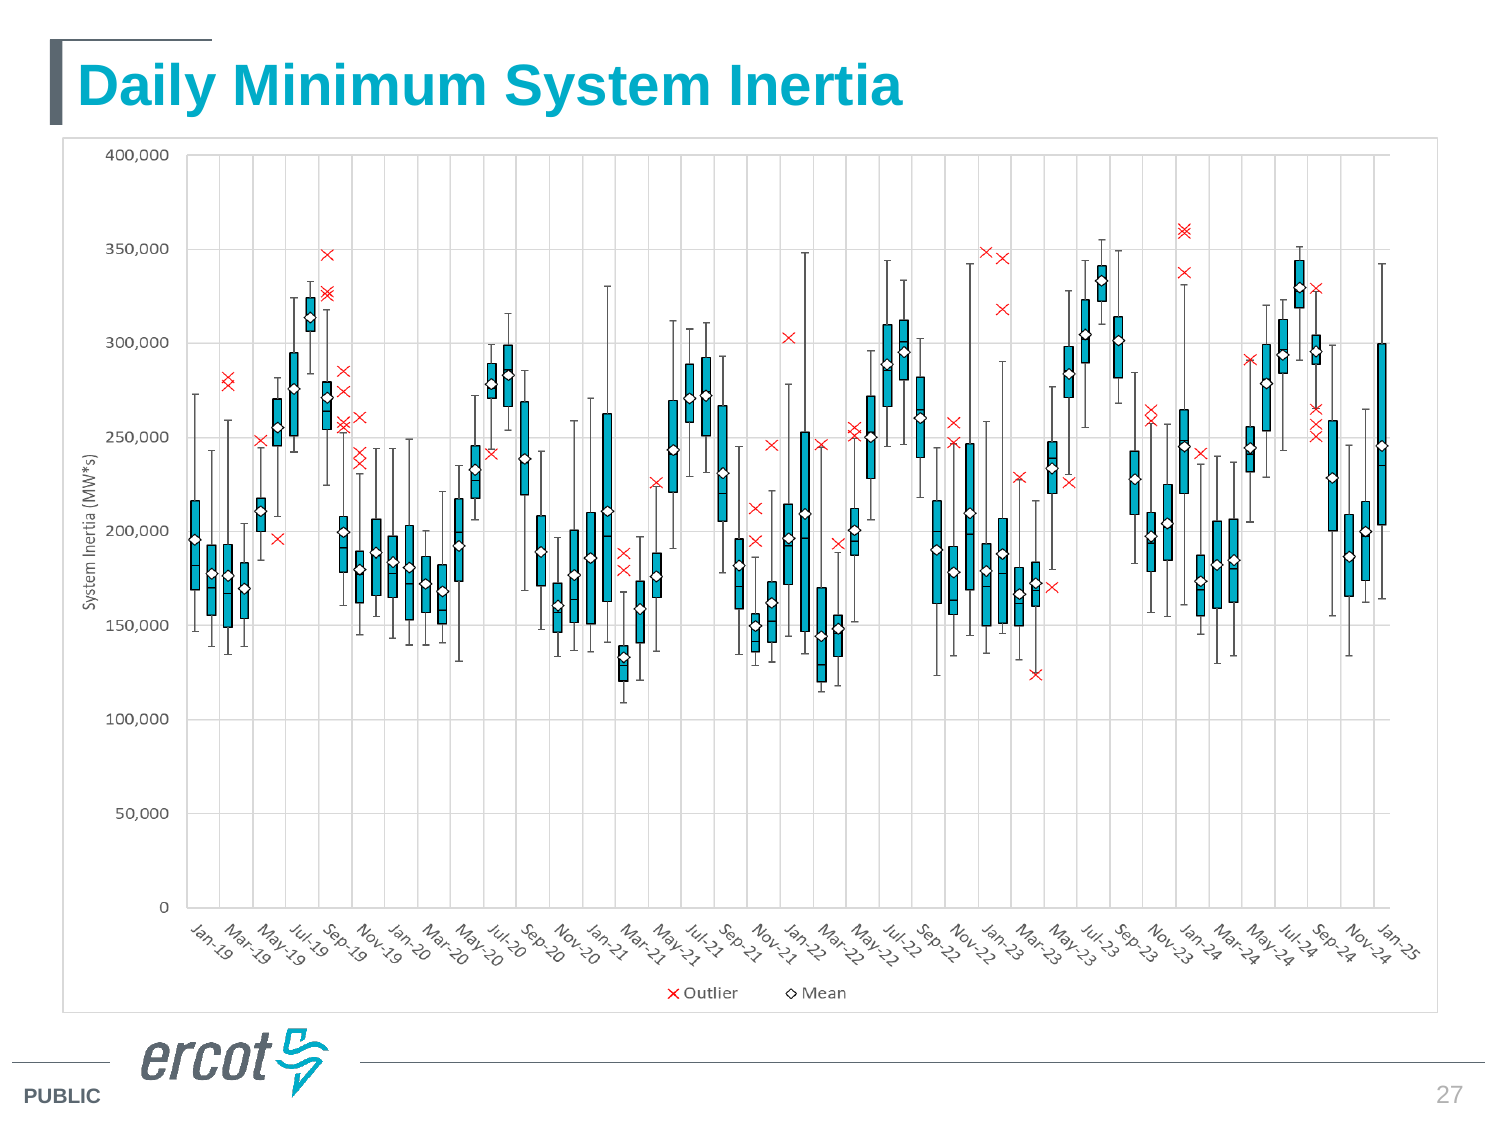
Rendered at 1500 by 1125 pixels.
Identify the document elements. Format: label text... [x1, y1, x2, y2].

slide_number 27 [1412, 1076, 1488, 1112]
picture [62, 137, 1438, 1013]
picture [137, 1024, 332, 1100]
title Daily Minimum System Inertia [62, 39, 1450, 125]
